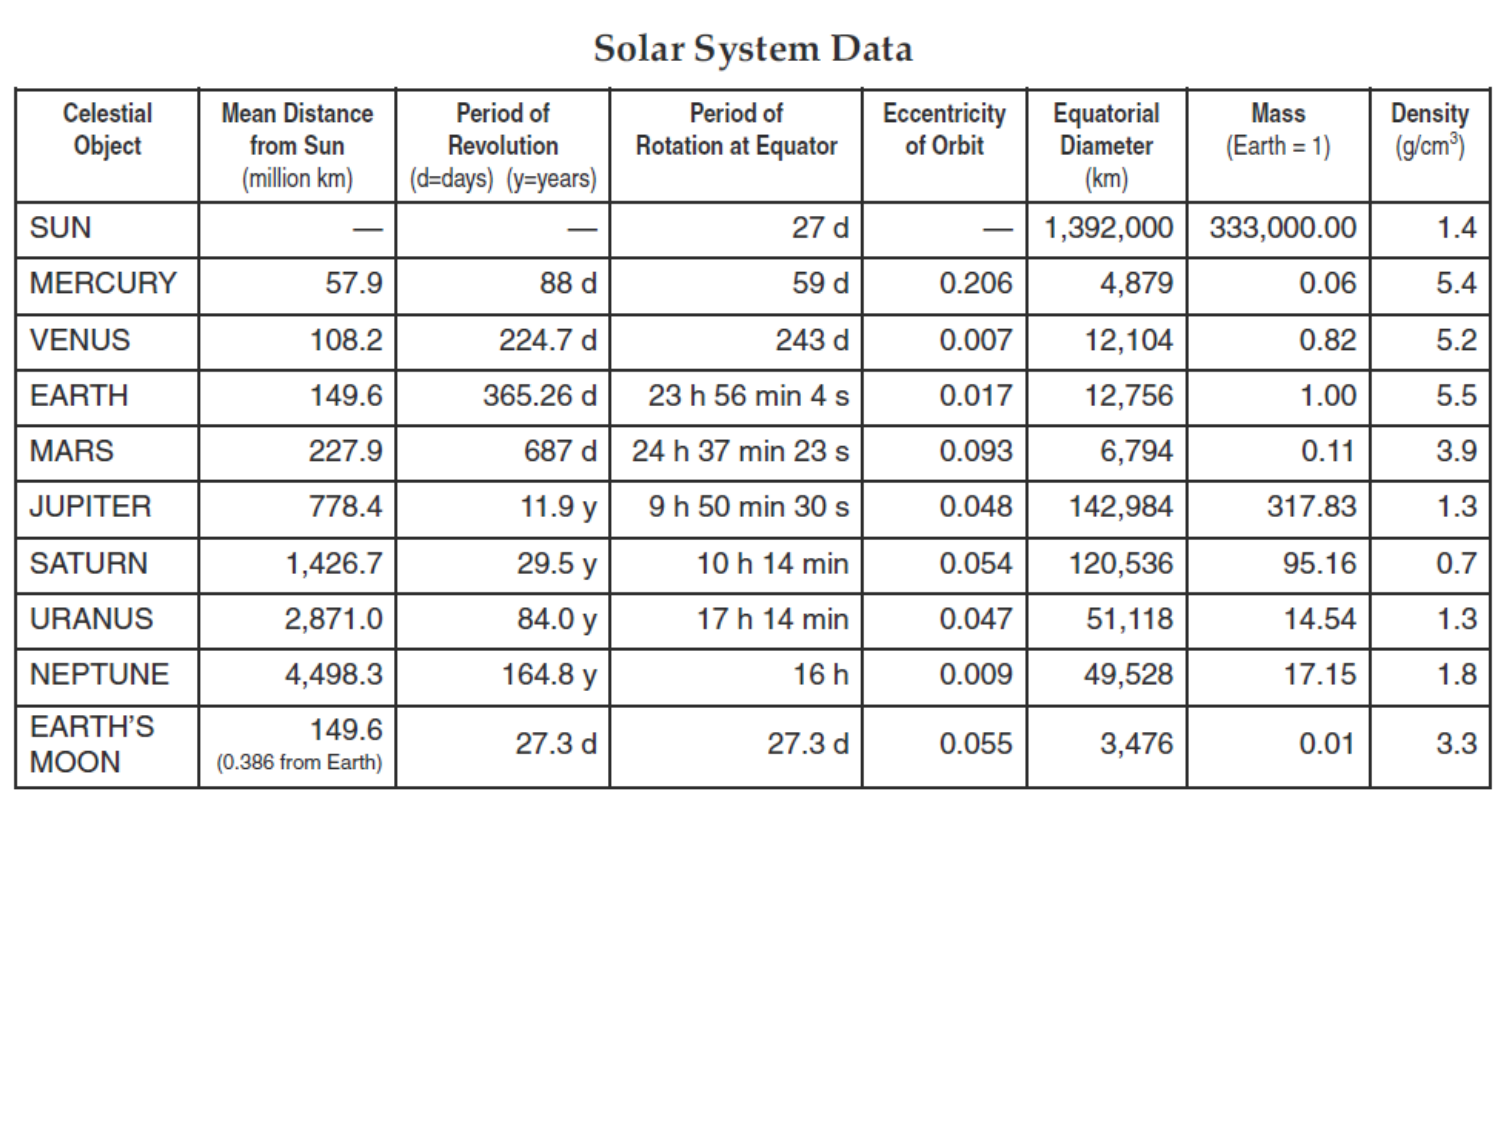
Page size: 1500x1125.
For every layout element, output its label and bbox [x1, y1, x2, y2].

picture [0, 24, 1500, 826]
